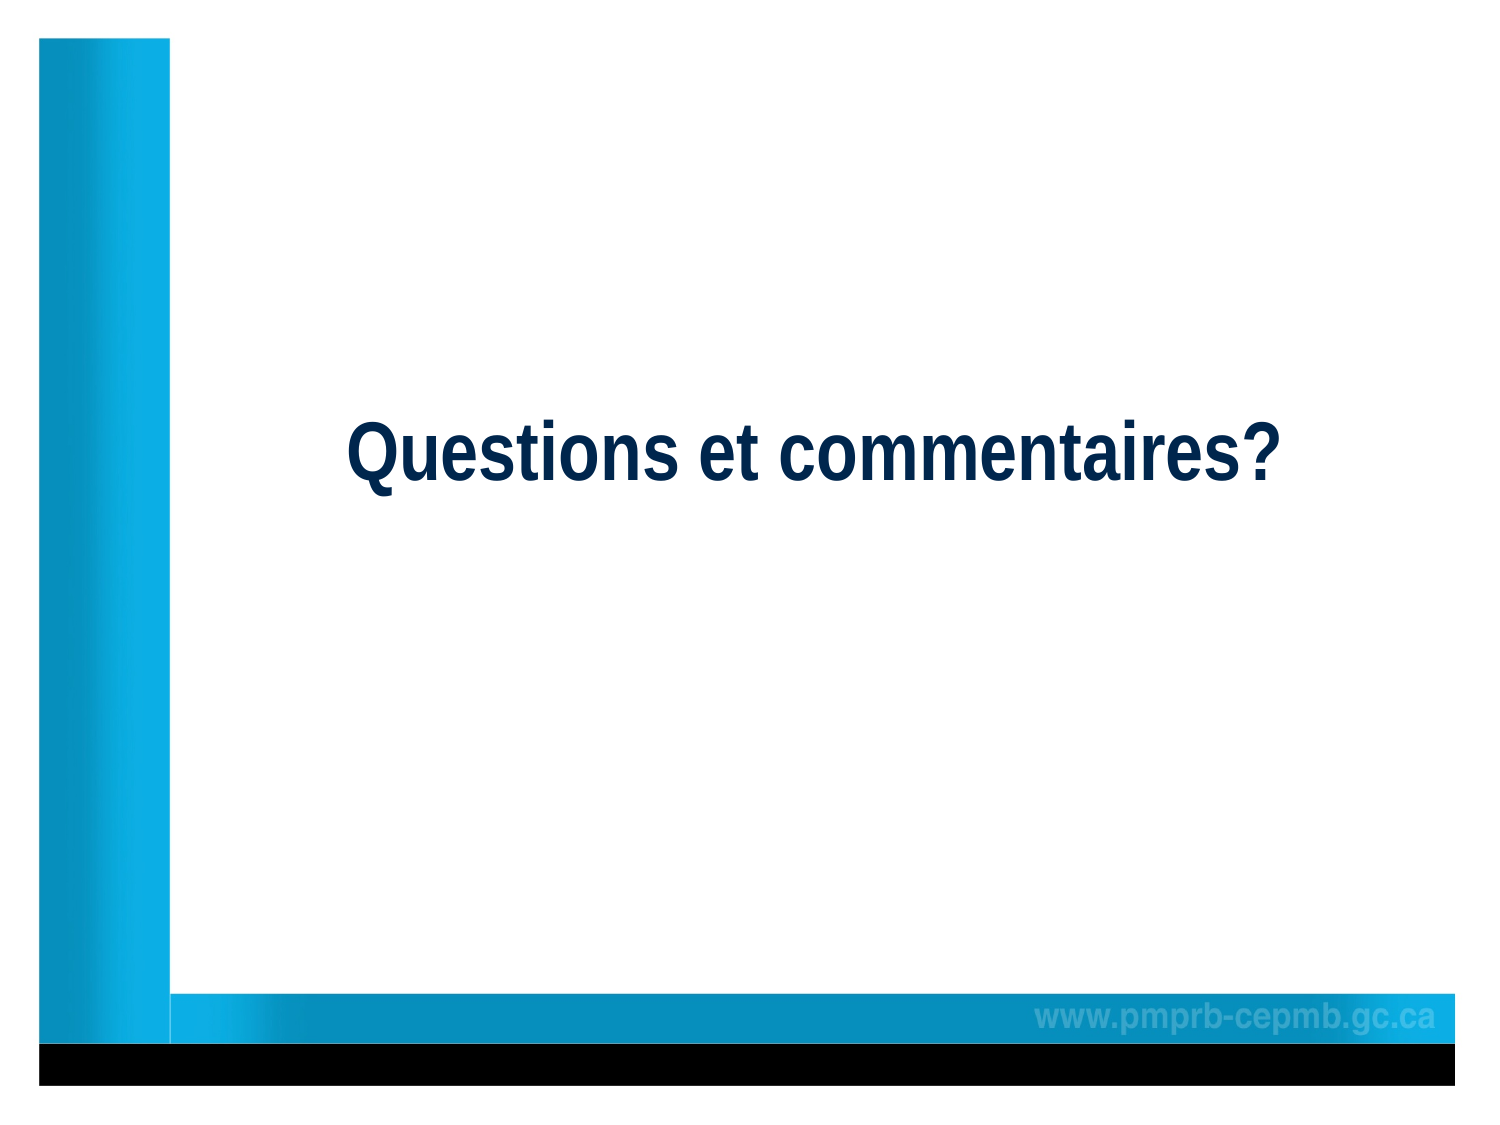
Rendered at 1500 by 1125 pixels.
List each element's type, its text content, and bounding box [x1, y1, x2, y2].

picture [0, 0, 1500, 1125]
title Questions et commentaires? [170, 408, 1459, 540]
